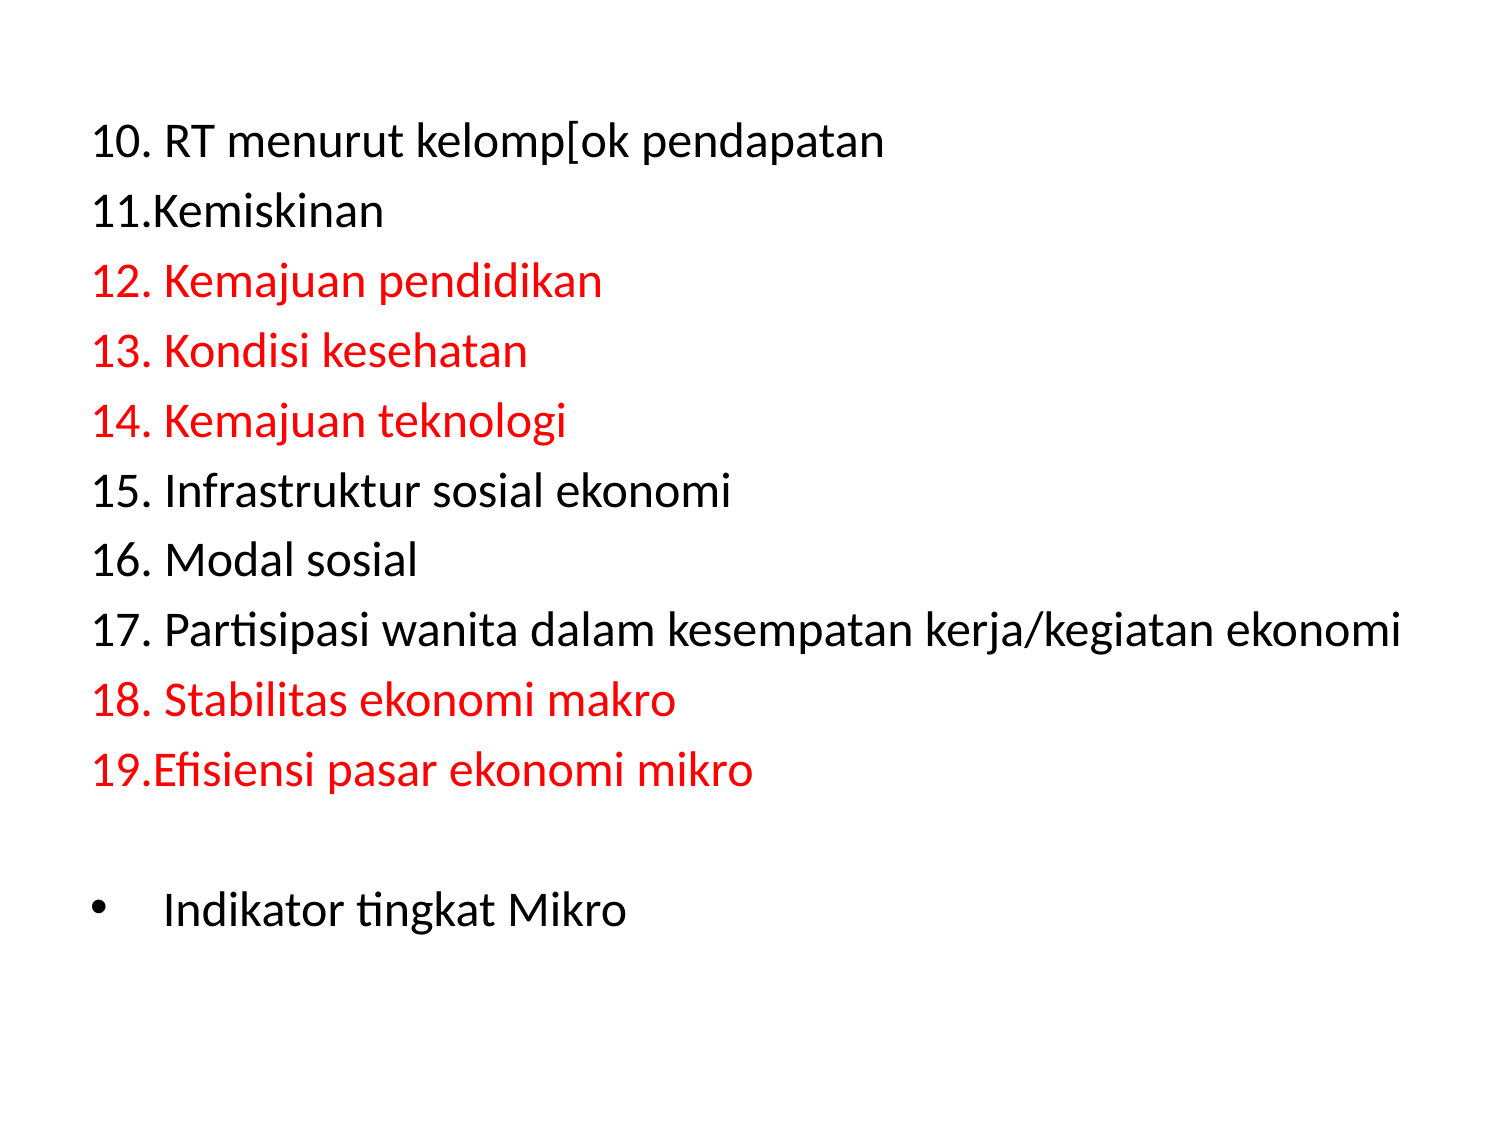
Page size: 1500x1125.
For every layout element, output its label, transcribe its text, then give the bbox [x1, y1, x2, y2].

list 10. RT menurut kelomp[ok pendapatan 11.Kemiskinan 12. Kemajuan pendidikan 13. Kondisi kesehatan 14. Kemajuan teknologi 15. Infrastruktur sosial ekonomi 16. Modal sosial 17. Partisipasi wanita dalam kesempatan kerja/kegiatan ekonomi 18. Stabilitas ekonomi makro 19.Efisiensi pasar ekonomi mikro Indikator tingkat Mikro [75, 99, 1425, 1005]
